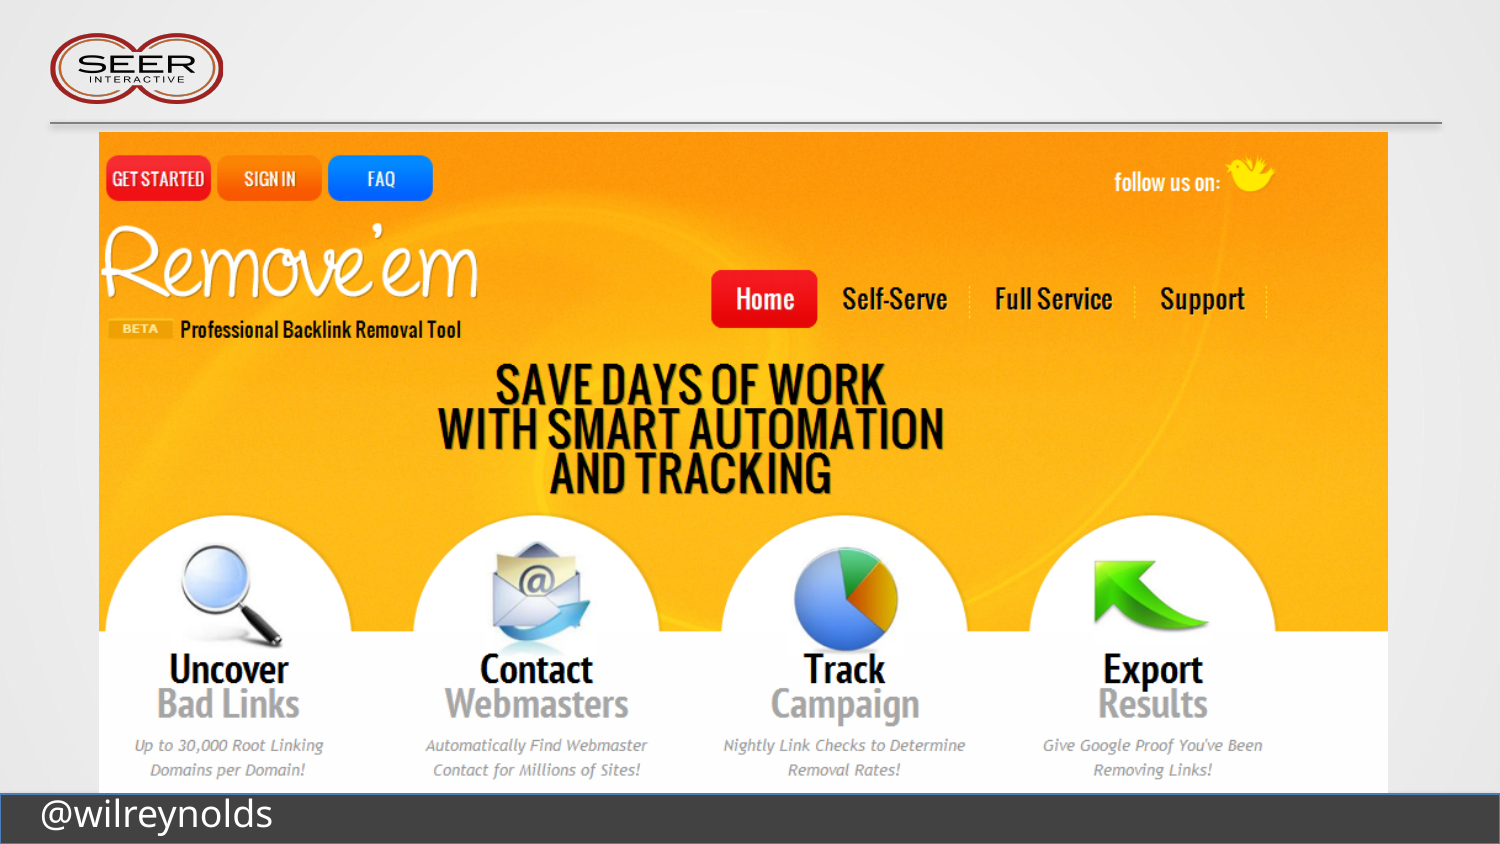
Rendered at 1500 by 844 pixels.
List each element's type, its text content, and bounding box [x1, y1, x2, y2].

picture [99, 132, 1388, 793]
text_box @wilreynolds [24, 783, 350, 843]
